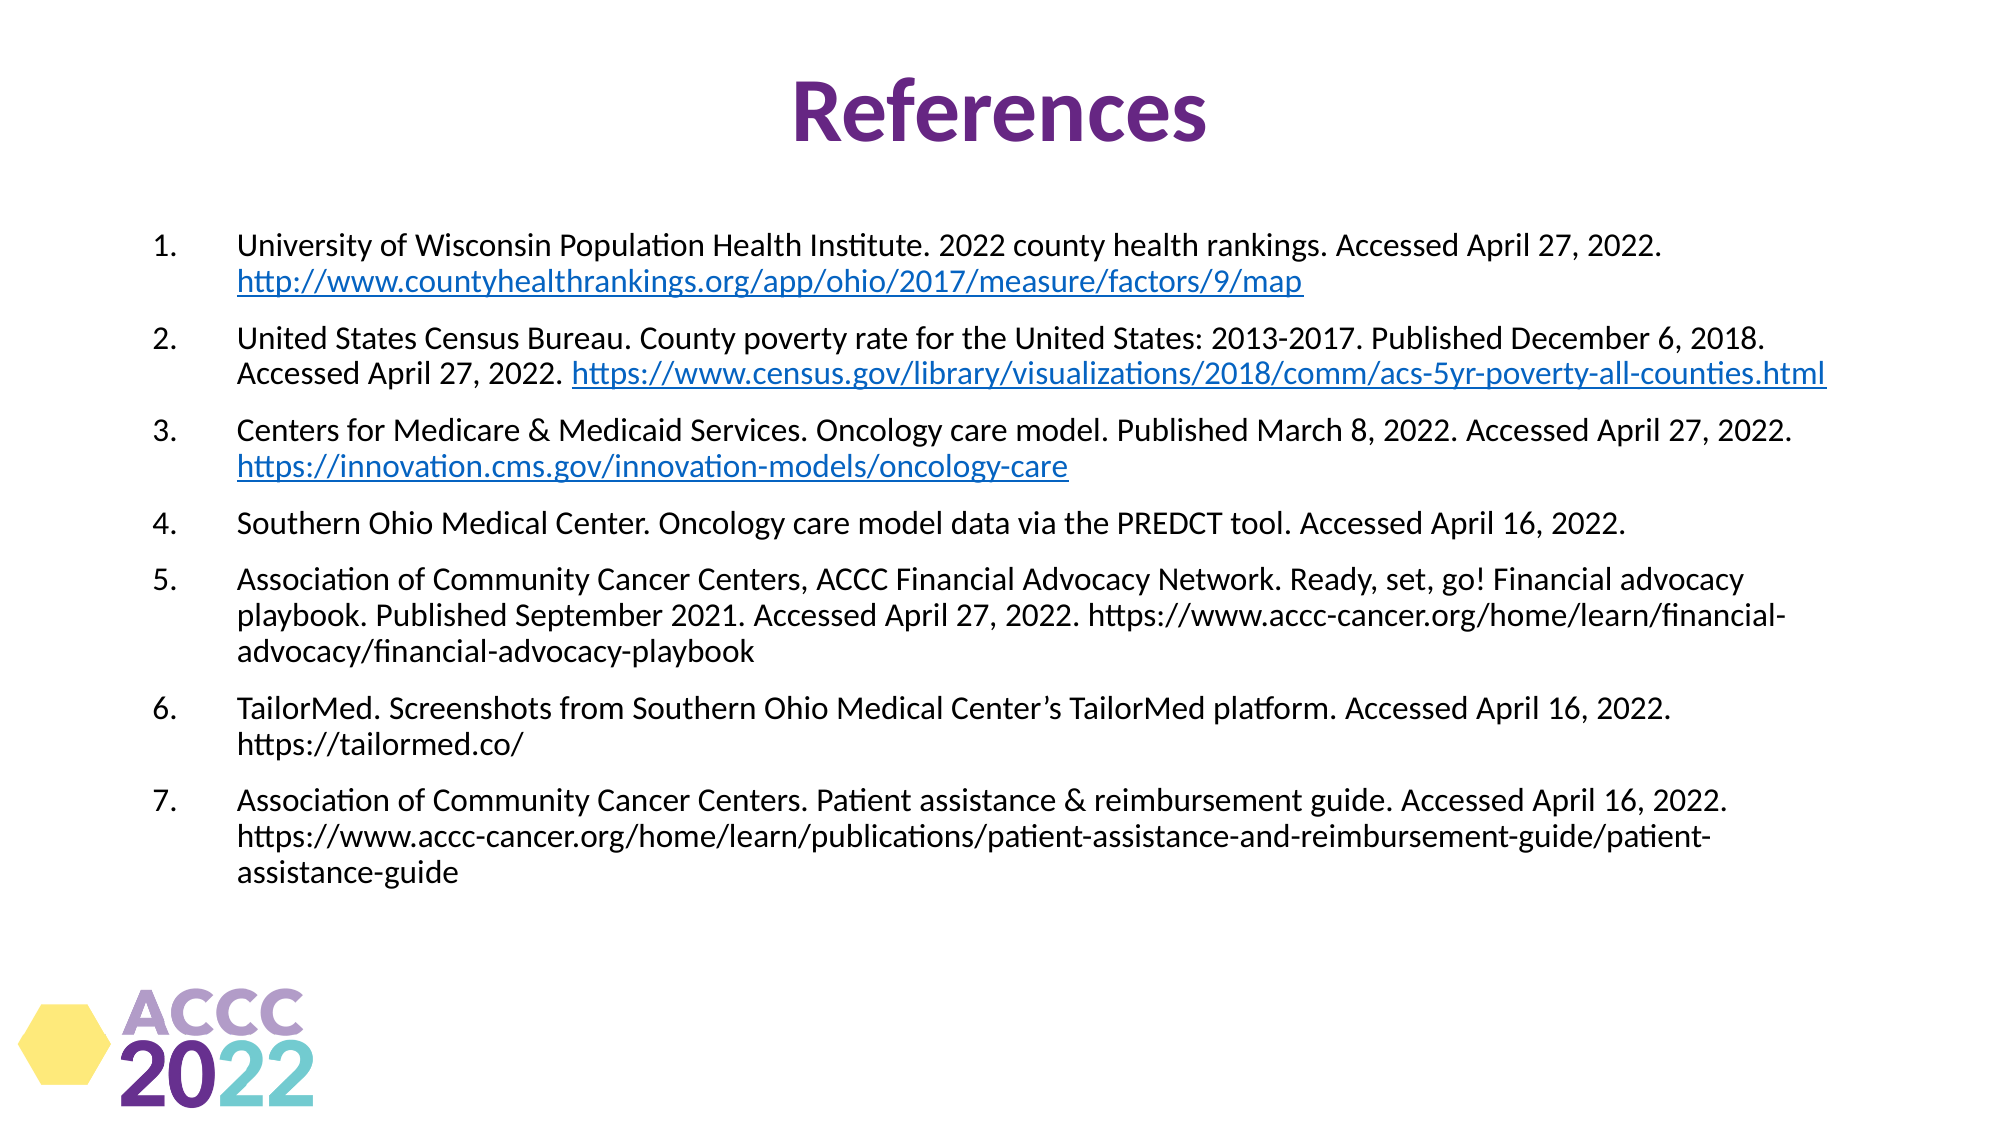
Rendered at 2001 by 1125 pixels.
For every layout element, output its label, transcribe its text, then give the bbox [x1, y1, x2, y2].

list University of Wisconsin Population Health Institute. 2022 county health rankings. Accessed April 27, 2022. http://www.countyhealthrankings.org/app/ohio/2017/measure/factors/9/map United States Census Bureau. County poverty rate for the United States: 2013-2017. Published December 6, 2018. Accessed April 27, 2022. https://www.census.gov/library/visualizations/2018/comm/acs-5yr-poverty-all-counties.html Centers for Medicare & Medicaid Services. Oncology care model. Published March 8, 2022. Accessed April 27, 2022. https://innovation.cms.gov/innovation-models/oncology-care Southern Ohio Medical Center. Oncology care model data via the PREDCT tool. Accessed April 16, 2022. Association of Community Cancer Centers, ACCC Financial Advocacy Network. Ready, set, go! Financial advocacy playbook. Published September 2021. Accessed April 27, 2022. https://www.accc-cancer.org/home/learn/financial-advocacy/financial-advocacy-playbook TailorMed. Screenshots from Southern Ohio Medical Center’s TailorMed platform. Accessed April 16, 2022. https://tailormed.co/ Association of Community Cancer Centers. Patient assistance & reimbursement guide. Accessed April 16, 2022. https://www.accc-cancer.org/home/learn/publications/patient-assistance-and-reimbursement-guide/patient-assistance-guide [137, 220, 1863, 1014]
picture [0, 976, 348, 1125]
title References [137, 3, 1863, 220]
